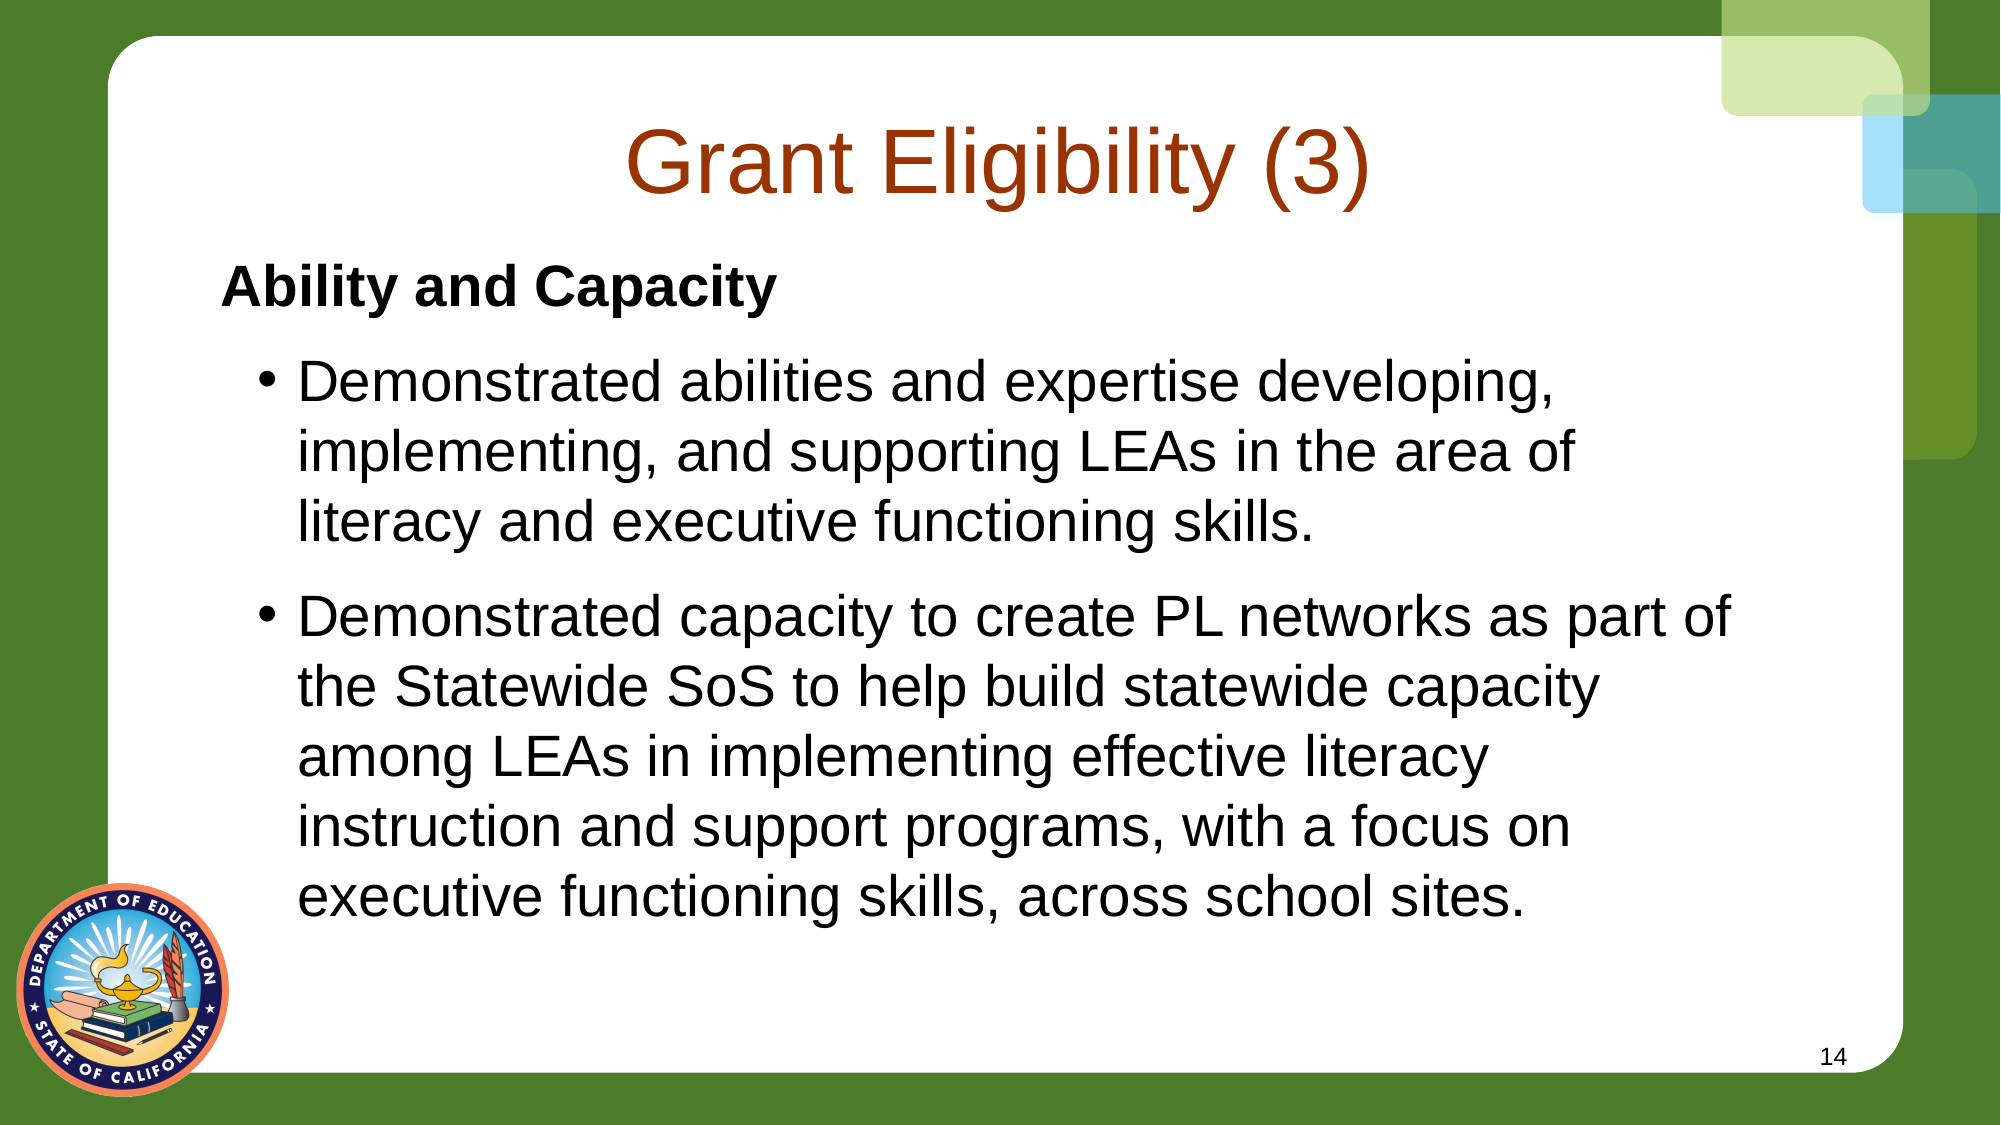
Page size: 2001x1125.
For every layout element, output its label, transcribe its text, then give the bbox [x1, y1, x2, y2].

title Grant Eligibility (3) [222, 88, 1778, 240]
slide_number 14 [1412, 1025, 1863, 1086]
list Ability and Capacity Demonstrated abilities and expertise developing, implementing, and supporting LEAs in the area of literacy and executive functioning skills. Demonstrated capacity to create PL networks as part of the Statewide SoS to help build statewide capacity among LEAs in implementing effective literacy instruction and support programs, with a focus on executive functioning skills, across school sites. [205, 240, 1778, 1014]
picture [16, 883, 229, 1097]
